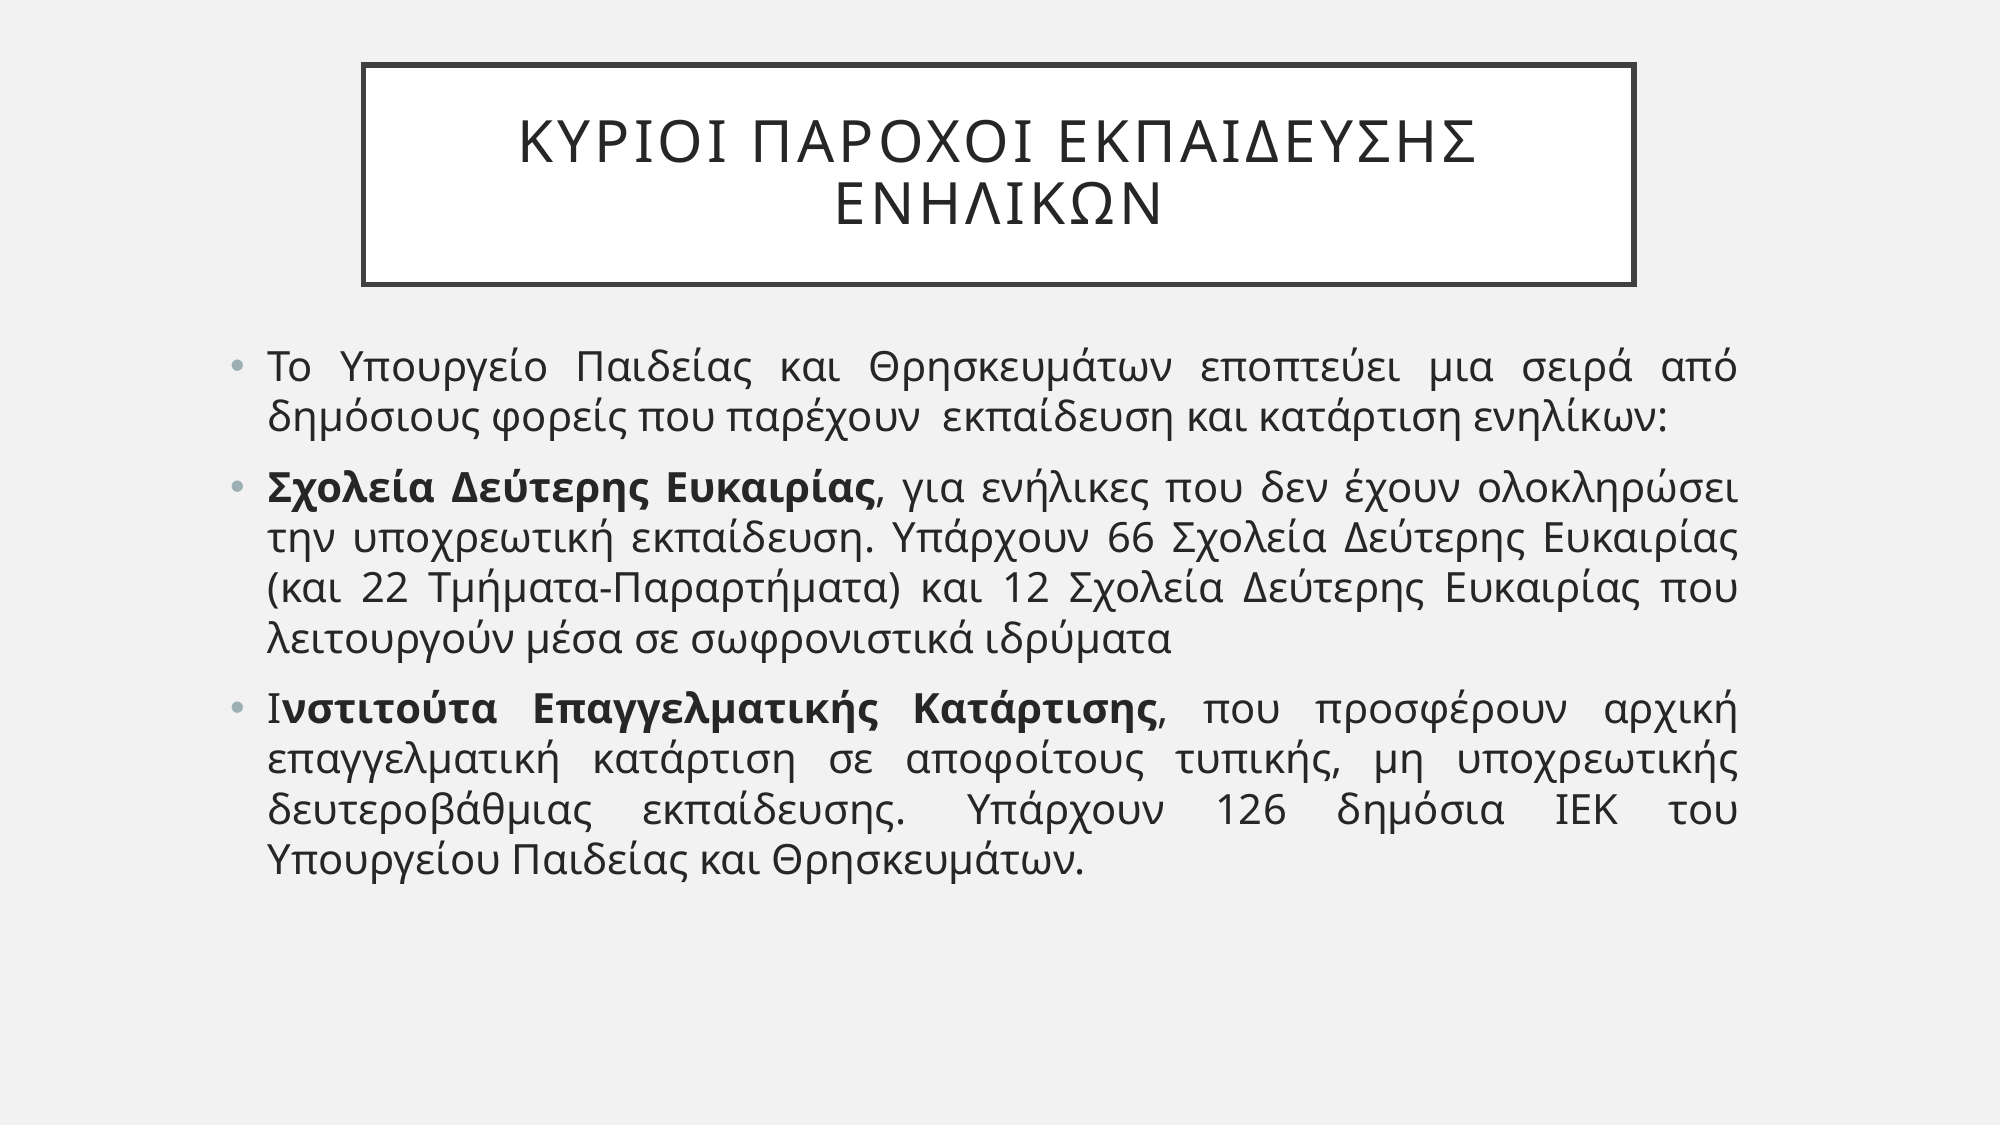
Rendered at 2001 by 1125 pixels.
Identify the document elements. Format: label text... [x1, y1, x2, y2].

list Το Υπουργείο Παιδείας και Θρησκευμάτων εποπτεύει μια σειρά από δημόσιους φορείς που παρέχουν εκπαίδευση και κατάρτιση ενηλίκων: Σχολεία Δεύτερης Ευκαιρίας, για ενήλικες που δεν έχουν ολοκληρώσει την υποχρεωτική εκπαίδευση. Υπάρχουν 66 Σχολεία Δεύτερης Ευκαιρίας (και 22 Τμήματα-Παραρτήματα) και 12 Σχολεία Δεύτερης Ευκαιρίας που λειτουργούν μέσα σε σωφρονιστικά ιδρύματα Ινστιτούτα Επαγγελματικής Κατάρτισης, που προσφέρουν αρχική επαγγελματική κατάρτιση σε αποφοίτους τυπικής, μη υποχρεωτικής δευτεροβάθμιας εκπαίδευσης. Υπάρχουν 126 δημόσια ΙΕΚ του Υπουργείου Παιδείας και Θρησκευμάτων. [215, 332, 1755, 1059]
title ΚΥΡΙΟΙ ΠΑΡΟΧΟΙ ΕΚΠΑΙΔΕΥΣΗΣ ΕΝΗΛΙΚΩΝ [361, 62, 1637, 287]
